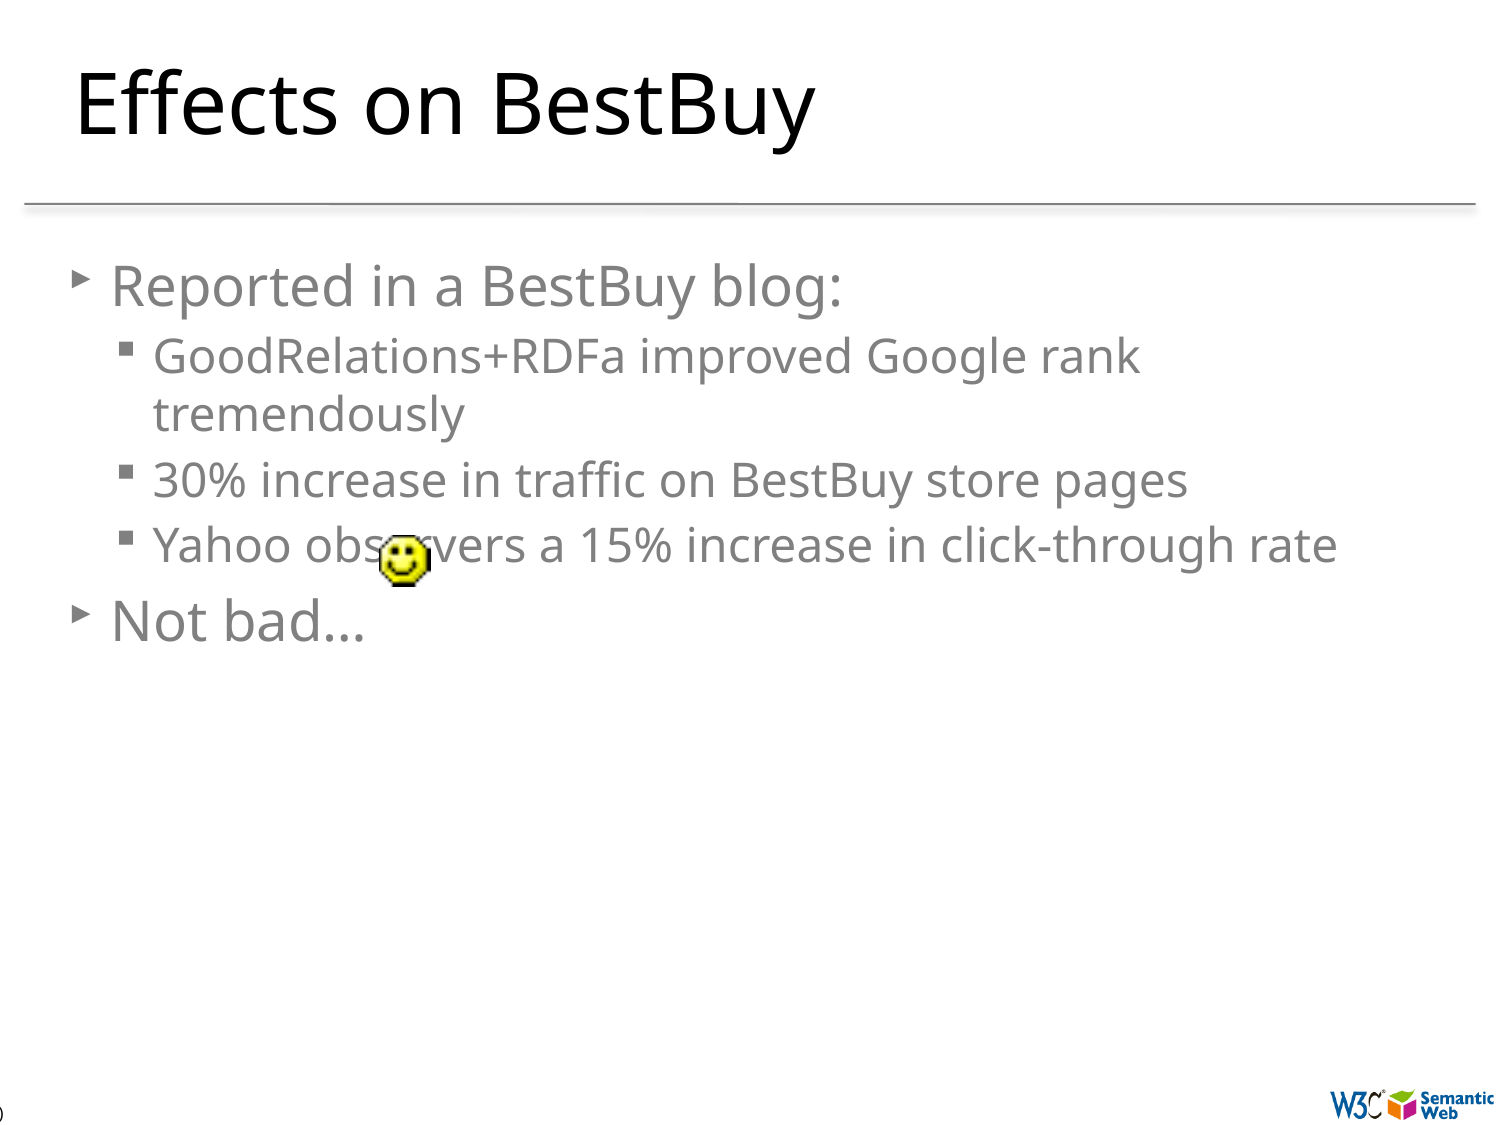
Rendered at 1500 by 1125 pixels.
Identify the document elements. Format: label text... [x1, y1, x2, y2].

picture [379, 534, 431, 587]
list Reported in a BestBuy blog: GoodRelations+RDFa improved Google rank tremendously 30% increase in traffic on BestBuy store pages Yahoo observers a 15% increase in click-through rate Not bad… [35, 242, 1453, 1014]
title Effects on BestBuy [58, 6, 1453, 195]
picture [1330, 1087, 1494, 1120]
